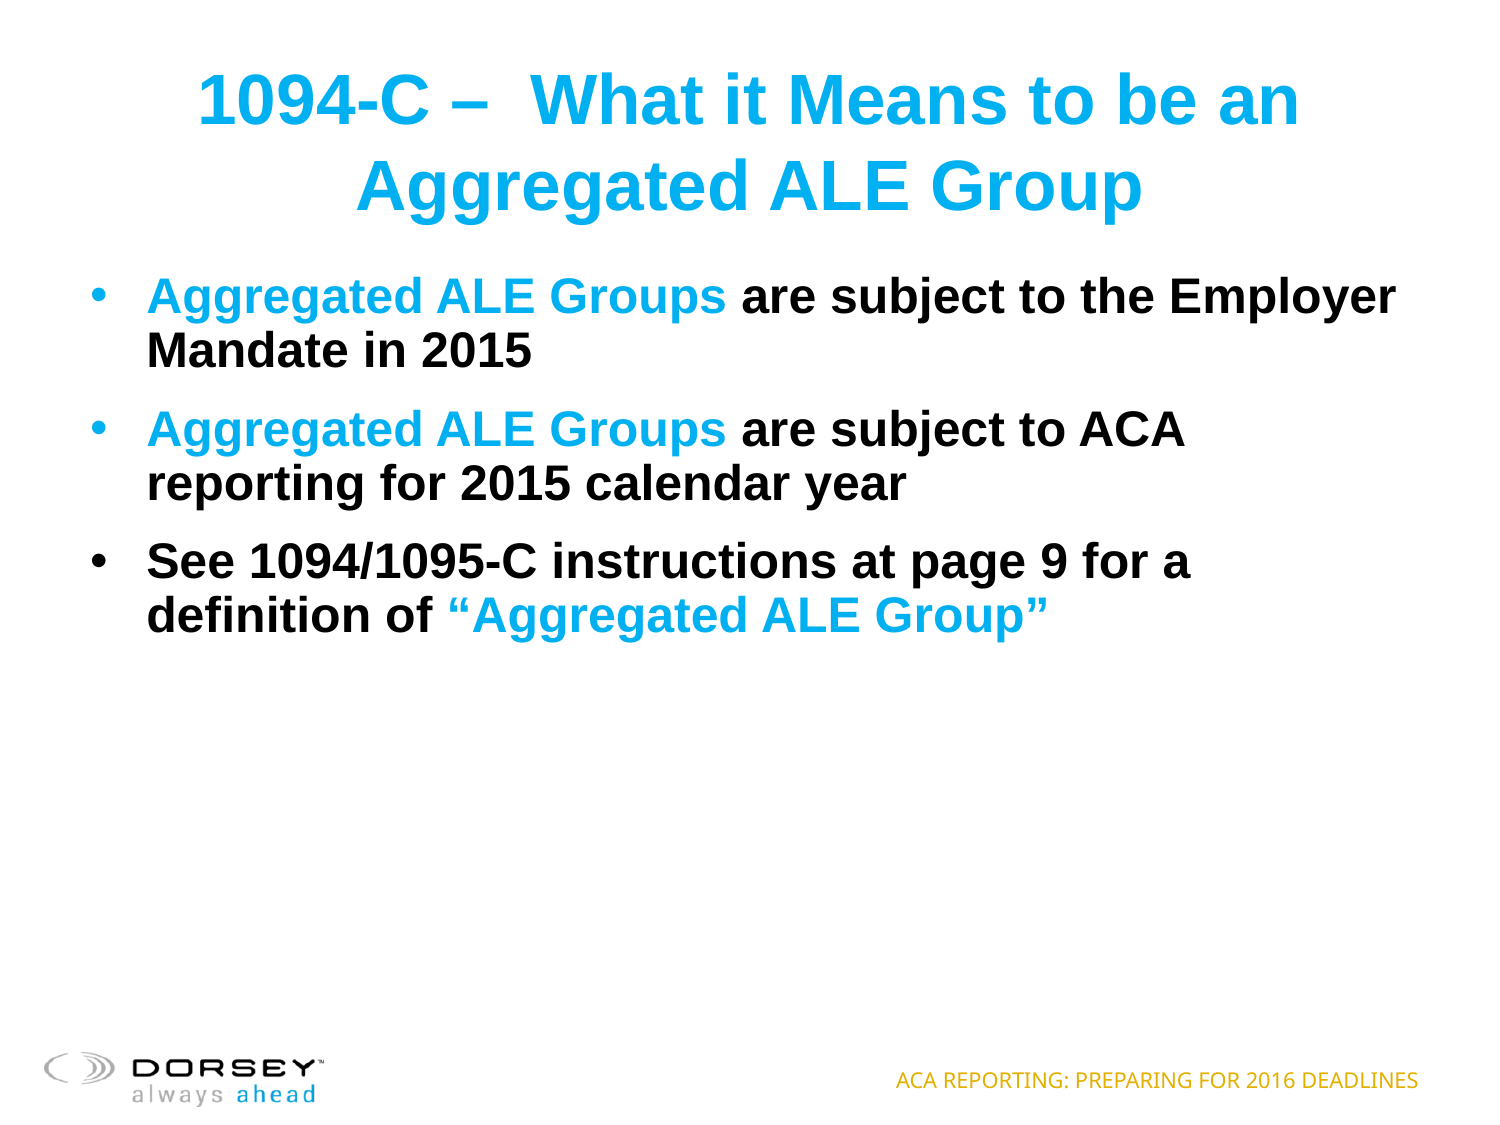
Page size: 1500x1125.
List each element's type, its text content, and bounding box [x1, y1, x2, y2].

list Aggregated ALE Groups are subject to the Employer Mandate in 2015 Aggregated ALE Groups are subject to ACA reporting for 2015 calendar year See 1094/1095-C instructions at page 9 for a definition of “Aggregated ALE Group” [75, 262, 1425, 1005]
picture [44, 1052, 324, 1107]
title 1094-C – What it Means to be an Aggregated ALE Group [75, 45, 1425, 233]
